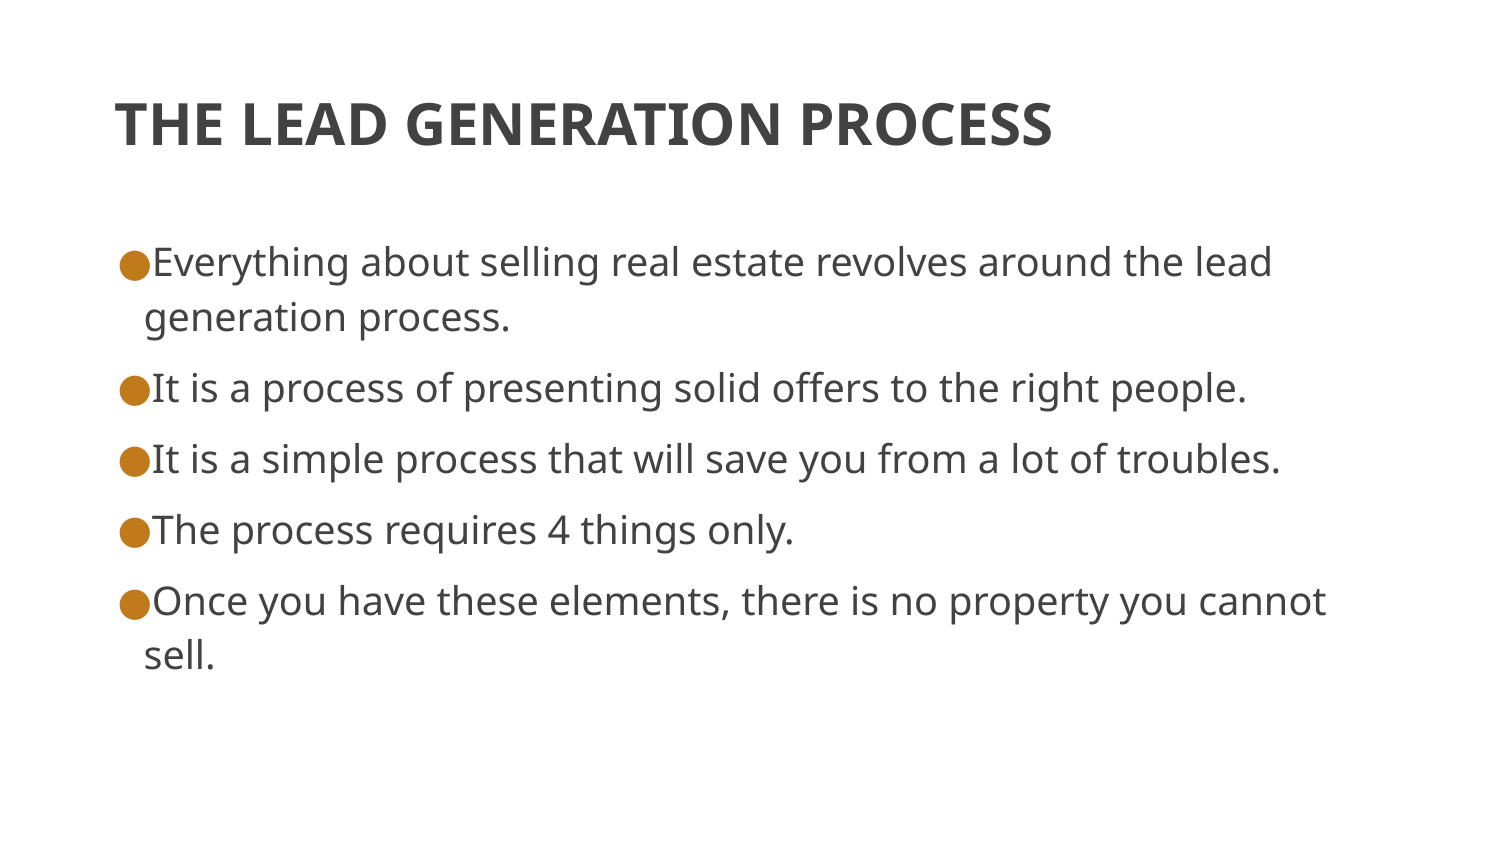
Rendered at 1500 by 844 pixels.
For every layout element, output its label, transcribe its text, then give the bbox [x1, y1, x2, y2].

list Everything about selling real estate revolves around the lead generation process. It is a process of presenting solid offers to the right people. It is a simple process that will save you from a lot of troubles. The process requires 4 things only. Once you have these elements, there is no property you cannot sell. [103, 224, 1397, 760]
title THE LEAD GENERATION PROCESS [103, 44, 1397, 208]
